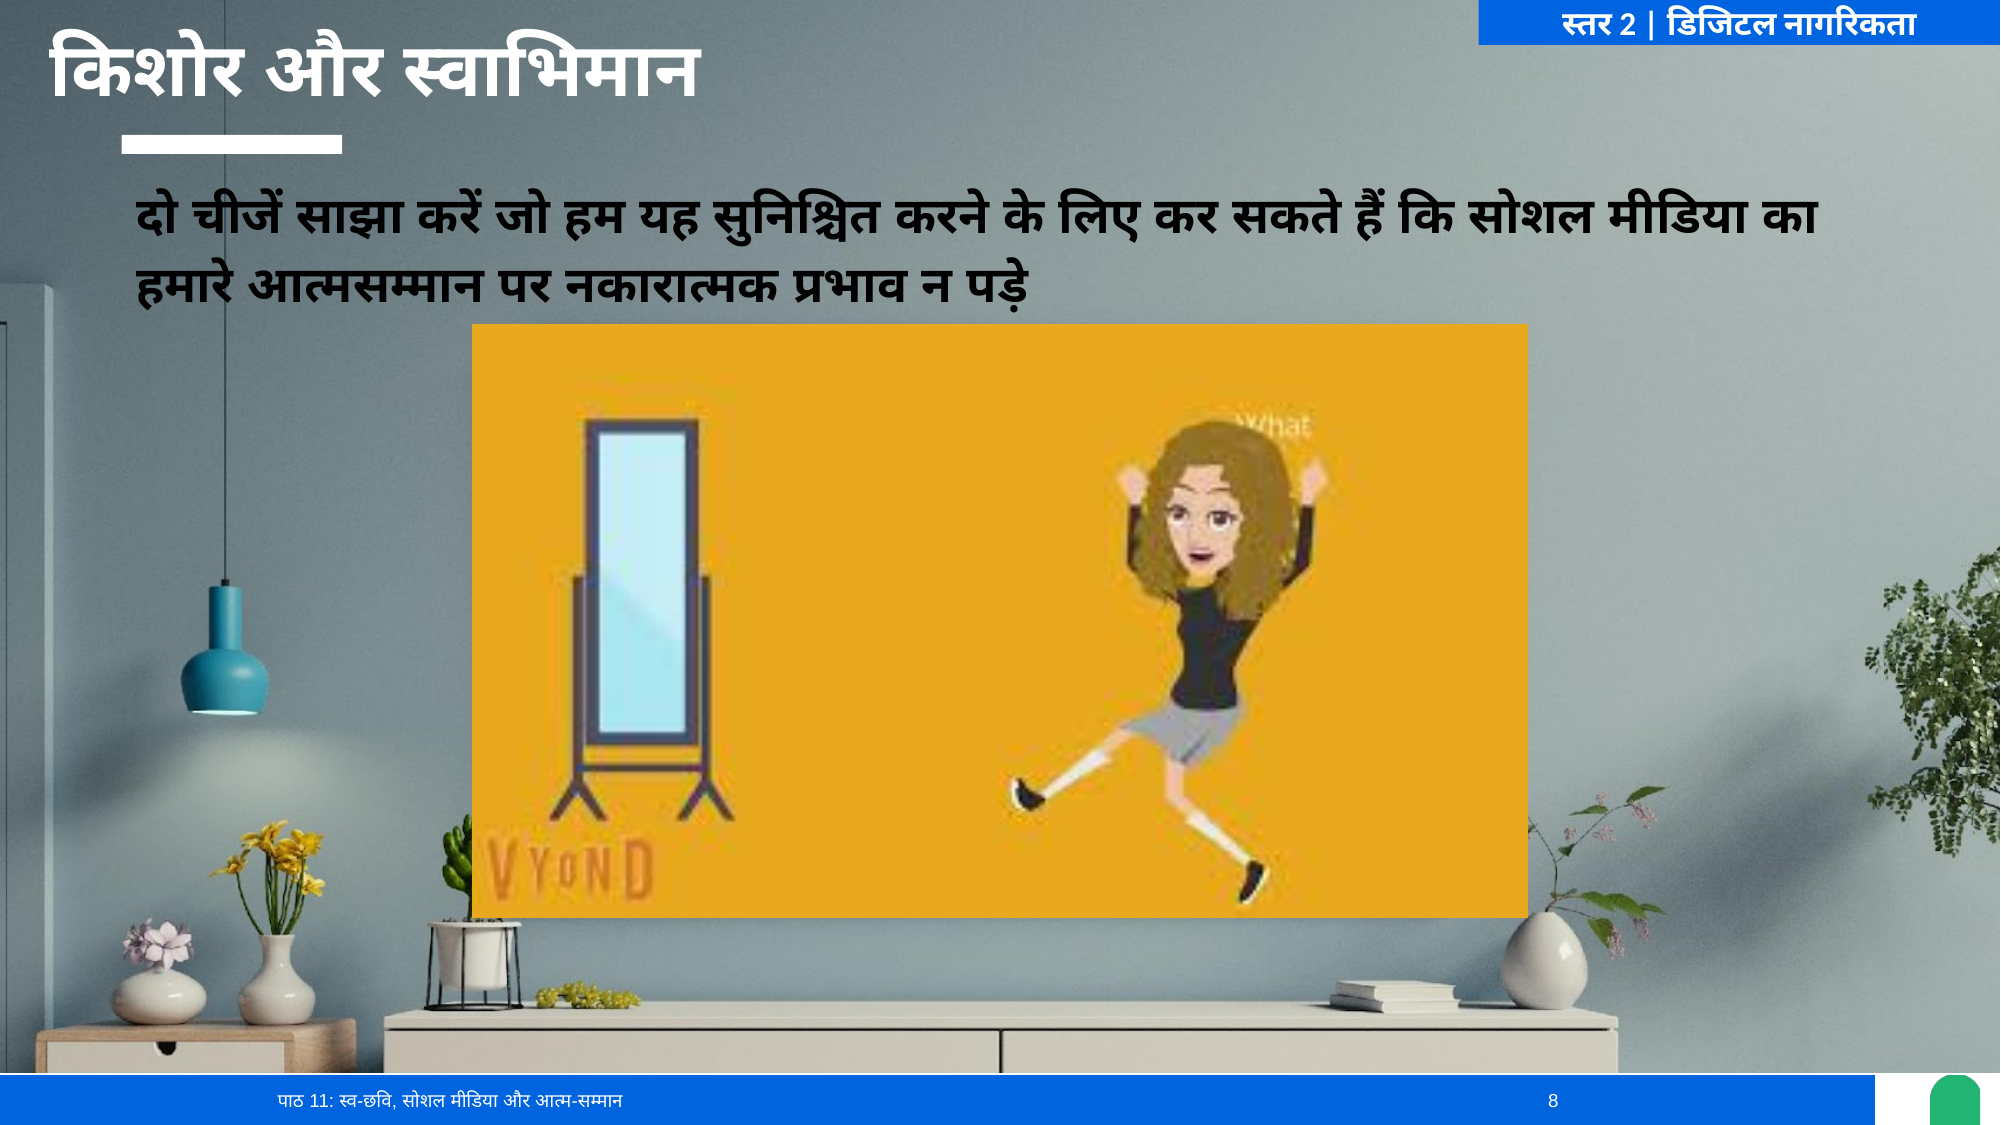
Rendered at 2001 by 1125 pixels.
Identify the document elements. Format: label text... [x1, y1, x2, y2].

slide_number ‹#› [1533, 1082, 1984, 1123]
picture [0, 0, 2000, 1073]
footer पाठ 11: स्व-छवि, सोशल मीडिया और आत्म-सम्मान [262, 1082, 938, 1123]
